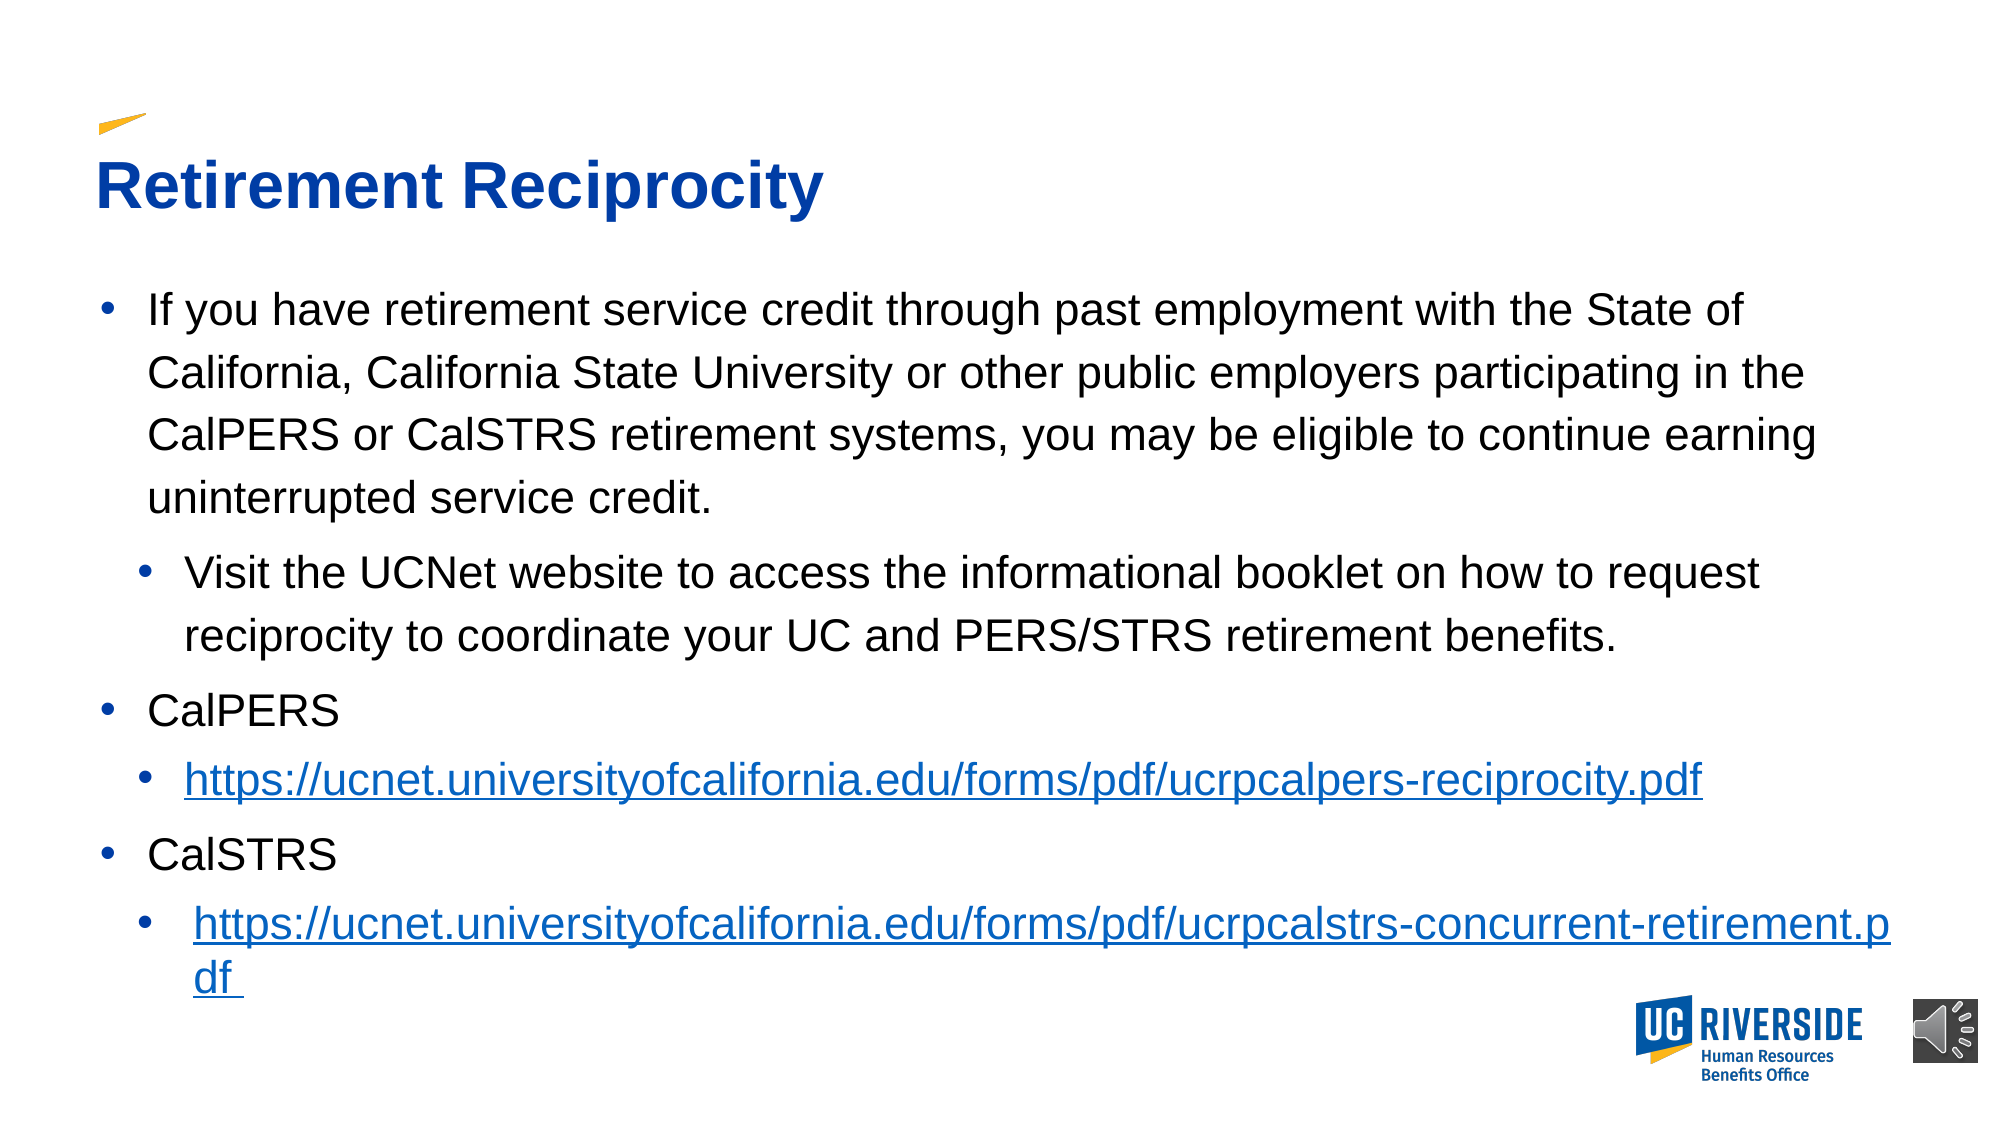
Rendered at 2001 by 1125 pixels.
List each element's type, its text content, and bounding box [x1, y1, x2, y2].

picture [1635, 995, 1862, 1081]
text_box Retirement Reciprocity [95, 141, 1583, 222]
picture [1912, 998, 1979, 1065]
picture [99, 113, 146, 135]
text_box If you have retirement service credit through past employment with the State of California, California State University or other public employers participating in the CalPERS or CalSTRS retirement systems, you may be eligible to continue earning uninterrupted service credit. Visit the UCNet website to access the informational booklet on how to request reciprocity to coordinate your UC and PERS/STRS retirement benefits. CalPERS https://ucnet.universityofcalifornia.edu/forms/pdf/ucrpcalpers-reciprocity.pdf CalSTRS https://ucnet.universityofcalifornia.edu/forms/pdf/ucrpcalstrs-concurrent-retirement.pdf [25, 272, 1897, 949]
